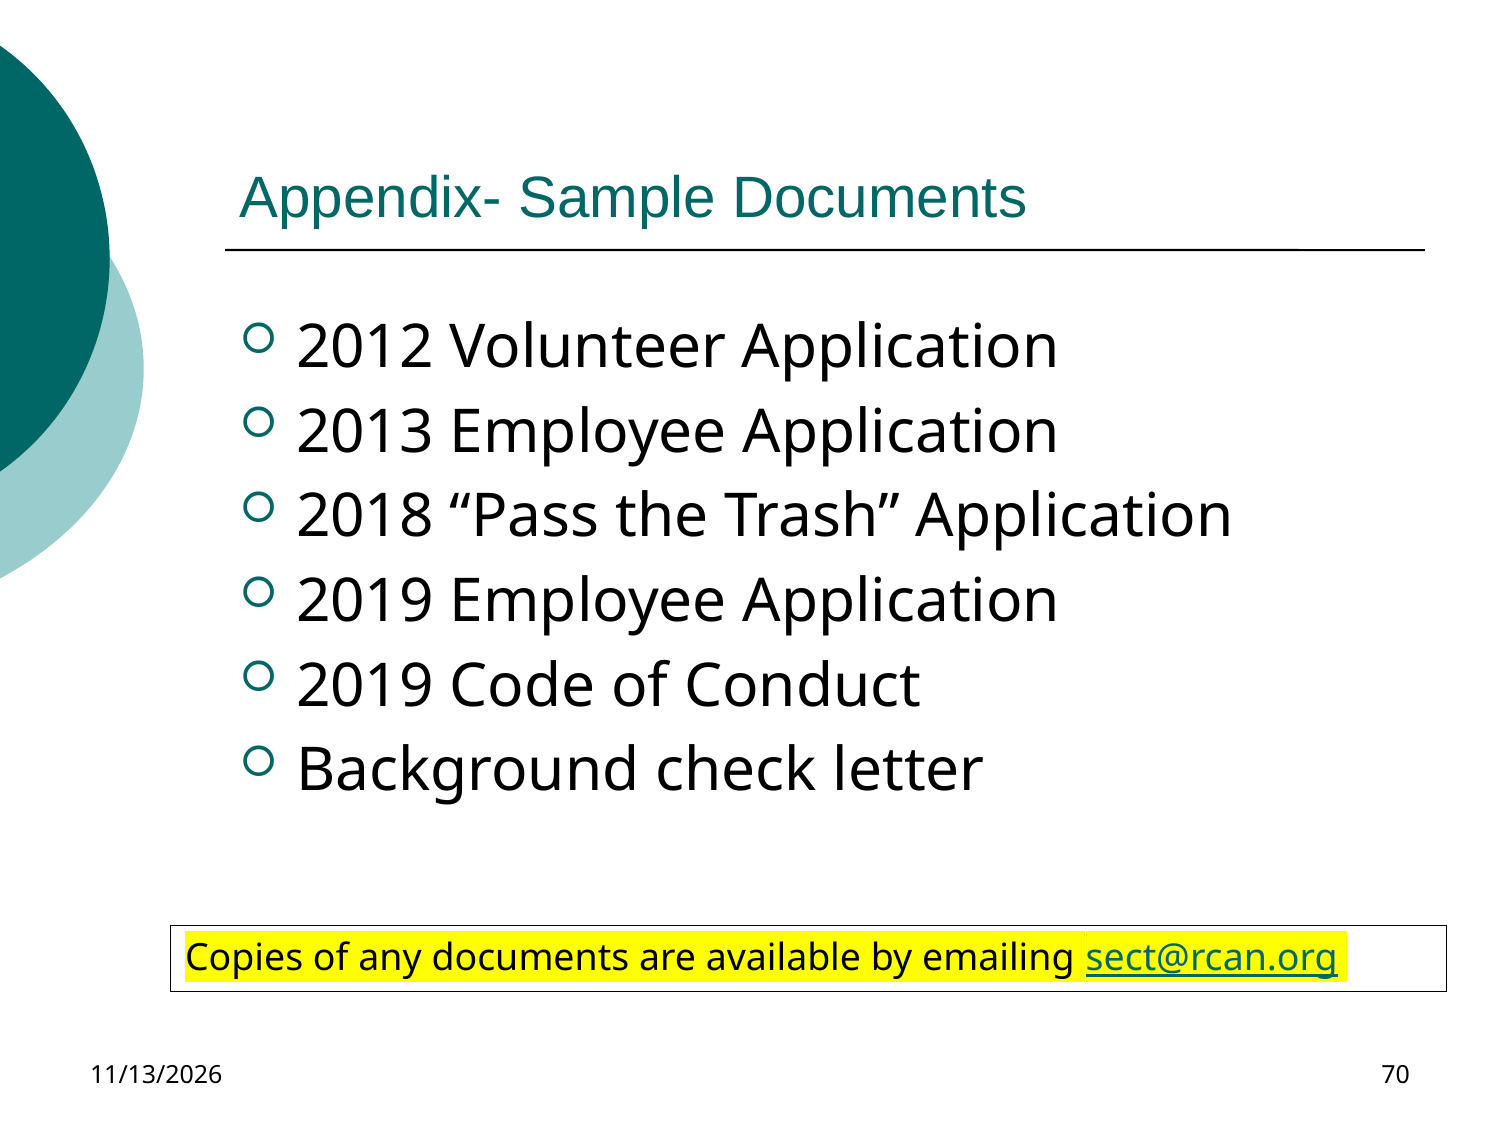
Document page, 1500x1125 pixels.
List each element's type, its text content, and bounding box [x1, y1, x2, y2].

text_box Copies of any documents are available by emailing sect@rcan.org [170, 925, 1447, 992]
title Appendix- Sample Documents [224, 49, 1425, 237]
slide_number 70 [1074, 1025, 1425, 1100]
list 2012 Volunteer Application 2013 Employee Application 2018 “Pass the Trash” Application 2019 Employee Application 2019 Code of Conduct Background check letter [224, 299, 1425, 878]
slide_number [75, 1025, 425, 1100]
